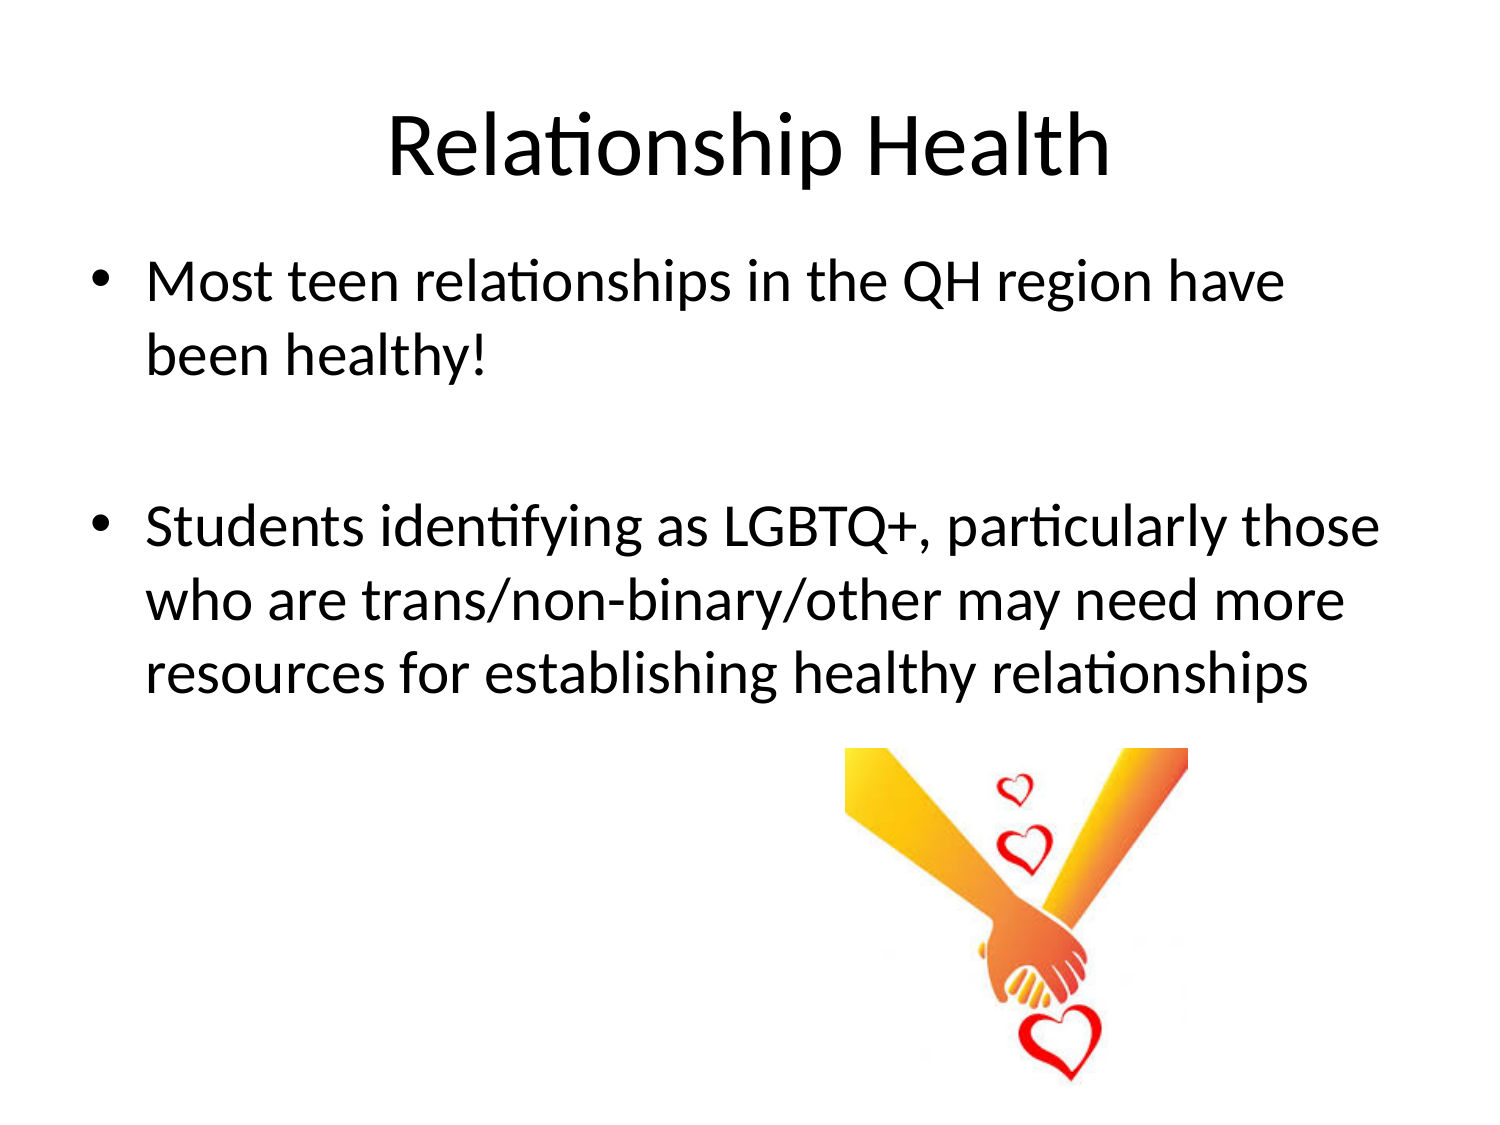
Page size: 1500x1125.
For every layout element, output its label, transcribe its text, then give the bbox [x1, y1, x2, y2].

list Most teen relationships in the QH region have been healthy! Students identifying as LGBTQ+, particularly those who are trans/non-binary/other may need more resources for establishing healthy relationships [75, 232, 1425, 771]
title Relationship Health [75, 45, 1425, 232]
picture [845, 747, 1188, 1108]
